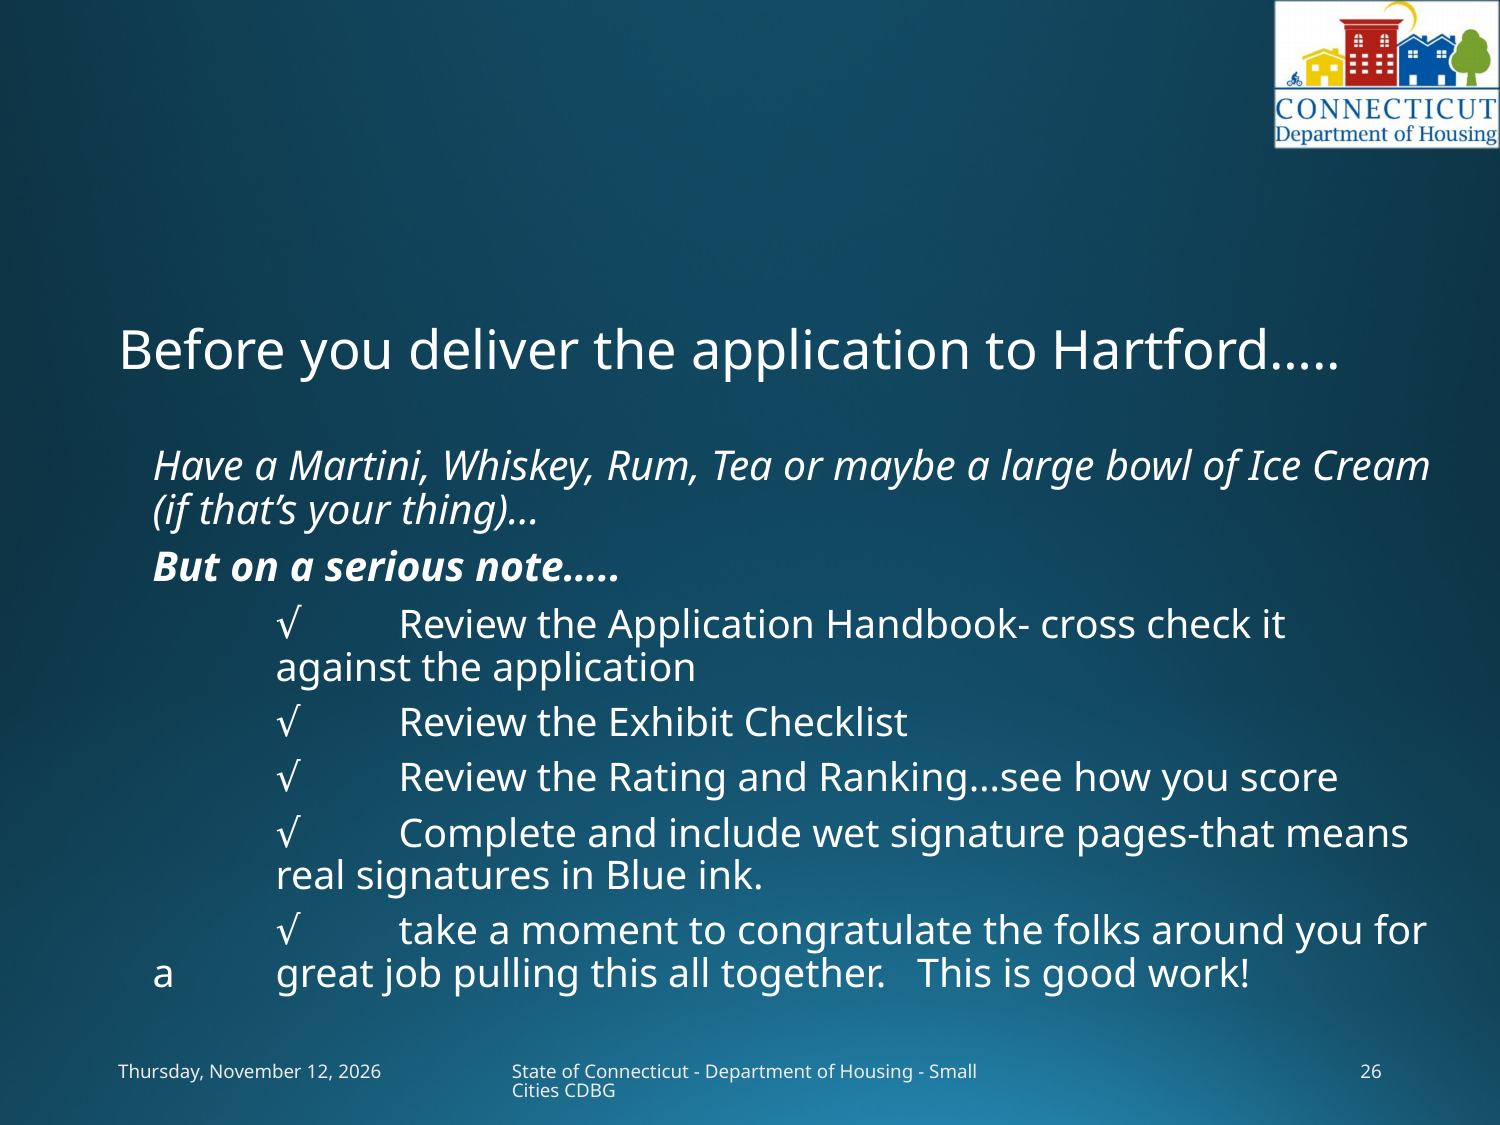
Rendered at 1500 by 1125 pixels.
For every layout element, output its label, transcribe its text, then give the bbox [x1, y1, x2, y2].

picture [0, 0, 1500, 1125]
list Have a Martini, Whiskey, Rum, Tea or maybe a large bowl of Ice Cream (if that’s your thing)... But on a serious note….. √ Review the Application Handbook- cross check it against the application √ Review the Exhibit Checklist √ Review the Rating and Ranking…see how you score √ Complete and include wet signature pages-that means real signatures in Blue ink. √ take a moment to congratulate the folks around you for a great job pulling this all together. This is good work! [137, 437, 1450, 1014]
title Before you deliver the application to Hartford….. [103, 237, 1397, 409]
slide_number 26 [1059, 1042, 1397, 1103]
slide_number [103, 1042, 441, 1103]
footer State of Connecticut - Department of Housing - Small Cities CDBG [496, 1042, 1004, 1103]
